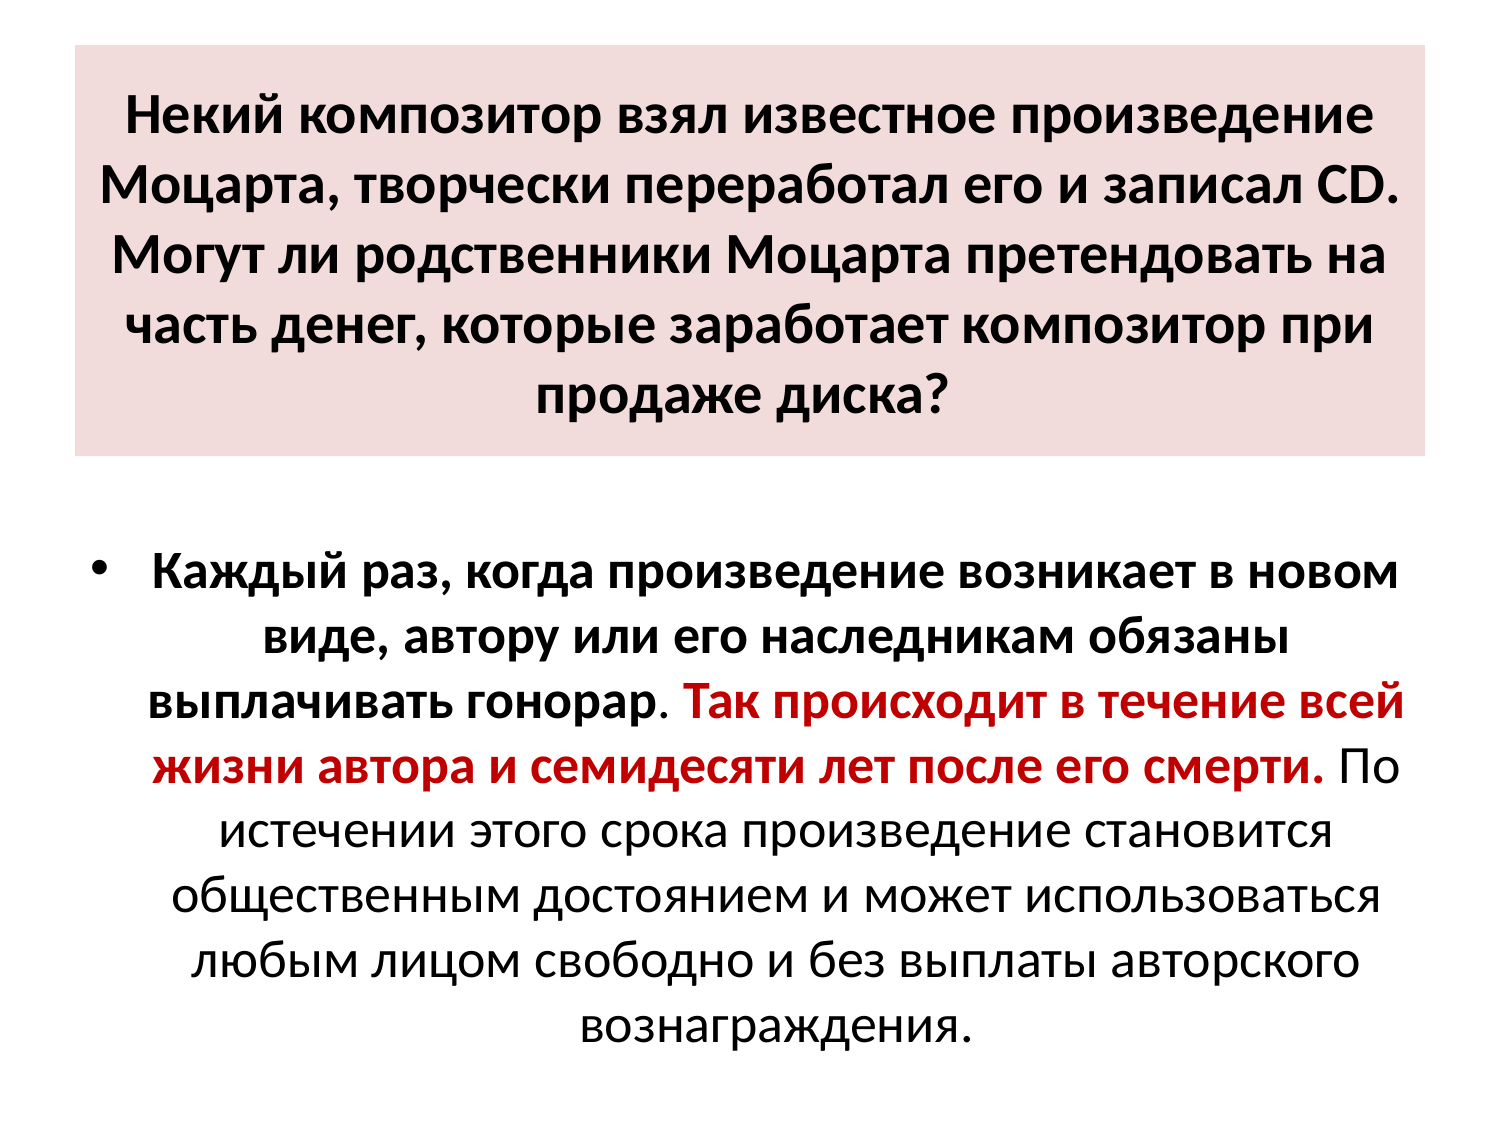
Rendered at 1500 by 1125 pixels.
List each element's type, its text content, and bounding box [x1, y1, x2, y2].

title Некий композитор взял известное произведение Моцарта, творчески переработал его и записал CD. Могут ли родственники Моцарта претендовать на часть денег, которые заработает композитор при продаже диска? [75, 45, 1425, 457]
list Каждый раз, когда произведение возникает в новом виде, автору или его наследникам обязаны выплачивать гонорар. Так происходит в течение всей жизни автора и семидесяти лет после его смерти. По истечении этого срока произведение становится общественным достоянием и может использоваться любым лицом свободно и без выплаты авторского вознаграждения. [75, 527, 1425, 1071]
